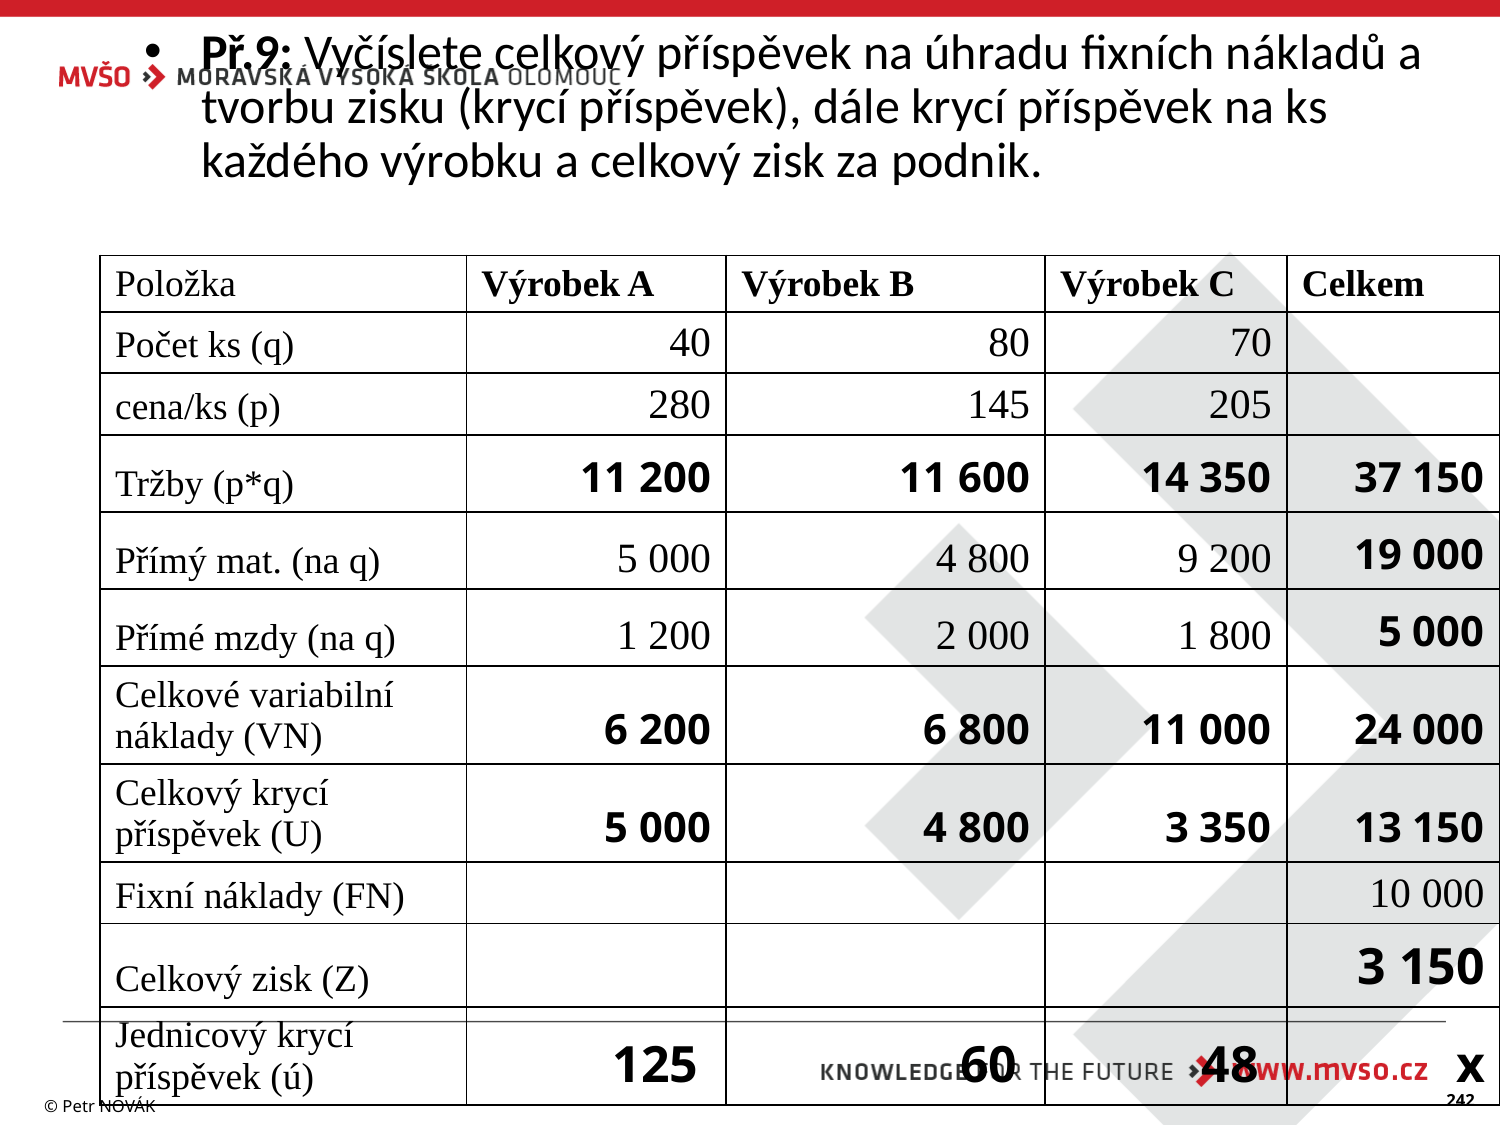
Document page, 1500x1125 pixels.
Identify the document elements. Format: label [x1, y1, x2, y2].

table_cell [1288, 436, 1499, 511]
table_cell [727, 765, 1044, 861]
table_cell [467, 863, 725, 923]
table_cell [1288, 590, 1499, 665]
table_cell [1046, 1008, 1286, 1104]
table_cell [101, 1008, 466, 1104]
table_cell [467, 1008, 725, 1104]
table_cell [727, 513, 1044, 588]
table_cell [1288, 513, 1499, 588]
table_cell [1046, 924, 1286, 1006]
table_cell [1046, 313, 1286, 372]
table_cell [1046, 765, 1286, 861]
table_cell [467, 924, 725, 1006]
table_cell [1046, 436, 1286, 511]
table_cell [727, 374, 1044, 434]
table_cell [1046, 863, 1286, 923]
table_cell [727, 1008, 1044, 1104]
table_cell [467, 667, 725, 763]
table_cell [101, 436, 466, 511]
table_cell [101, 667, 466, 763]
table_cell [467, 374, 725, 434]
table_cell [727, 667, 1044, 763]
table_cell [1046, 590, 1286, 665]
table_cell [1288, 924, 1499, 1006]
table_cell [101, 924, 466, 1006]
table_cell [727, 436, 1044, 511]
table_cell [1288, 313, 1499, 372]
table_cell [1288, 1008, 1499, 1104]
list [129, 19, 1500, 255]
text_box [29, 1088, 380, 1118]
table_cell [467, 513, 725, 588]
table_cell [1046, 667, 1286, 763]
table_cell [727, 313, 1044, 372]
table_cell [467, 436, 725, 511]
table_cell [1288, 374, 1499, 434]
table_cell [727, 863, 1044, 923]
table_cell [101, 374, 466, 434]
table_header [1046, 256, 1286, 311]
table_cell [467, 765, 725, 861]
table_cell [1046, 513, 1286, 588]
table_cell [1046, 374, 1286, 434]
table_cell [1288, 863, 1499, 923]
picture [0, 0, 1500, 1125]
table_cell [1288, 667, 1499, 763]
table_cell [101, 513, 466, 588]
table_cell [101, 590, 466, 665]
table_header [467, 256, 725, 311]
table_cell [467, 590, 725, 665]
table_cell [467, 313, 725, 372]
table_cell [727, 590, 1044, 665]
table_header [1288, 256, 1499, 311]
table_cell [101, 313, 466, 372]
table_header [101, 256, 466, 311]
table_cell [1288, 765, 1499, 861]
table_header [727, 256, 1044, 311]
table_cell [727, 924, 1044, 1006]
text_box [1139, 1106, 1490, 1112]
table_cell [101, 863, 466, 923]
table_cell [101, 765, 466, 861]
